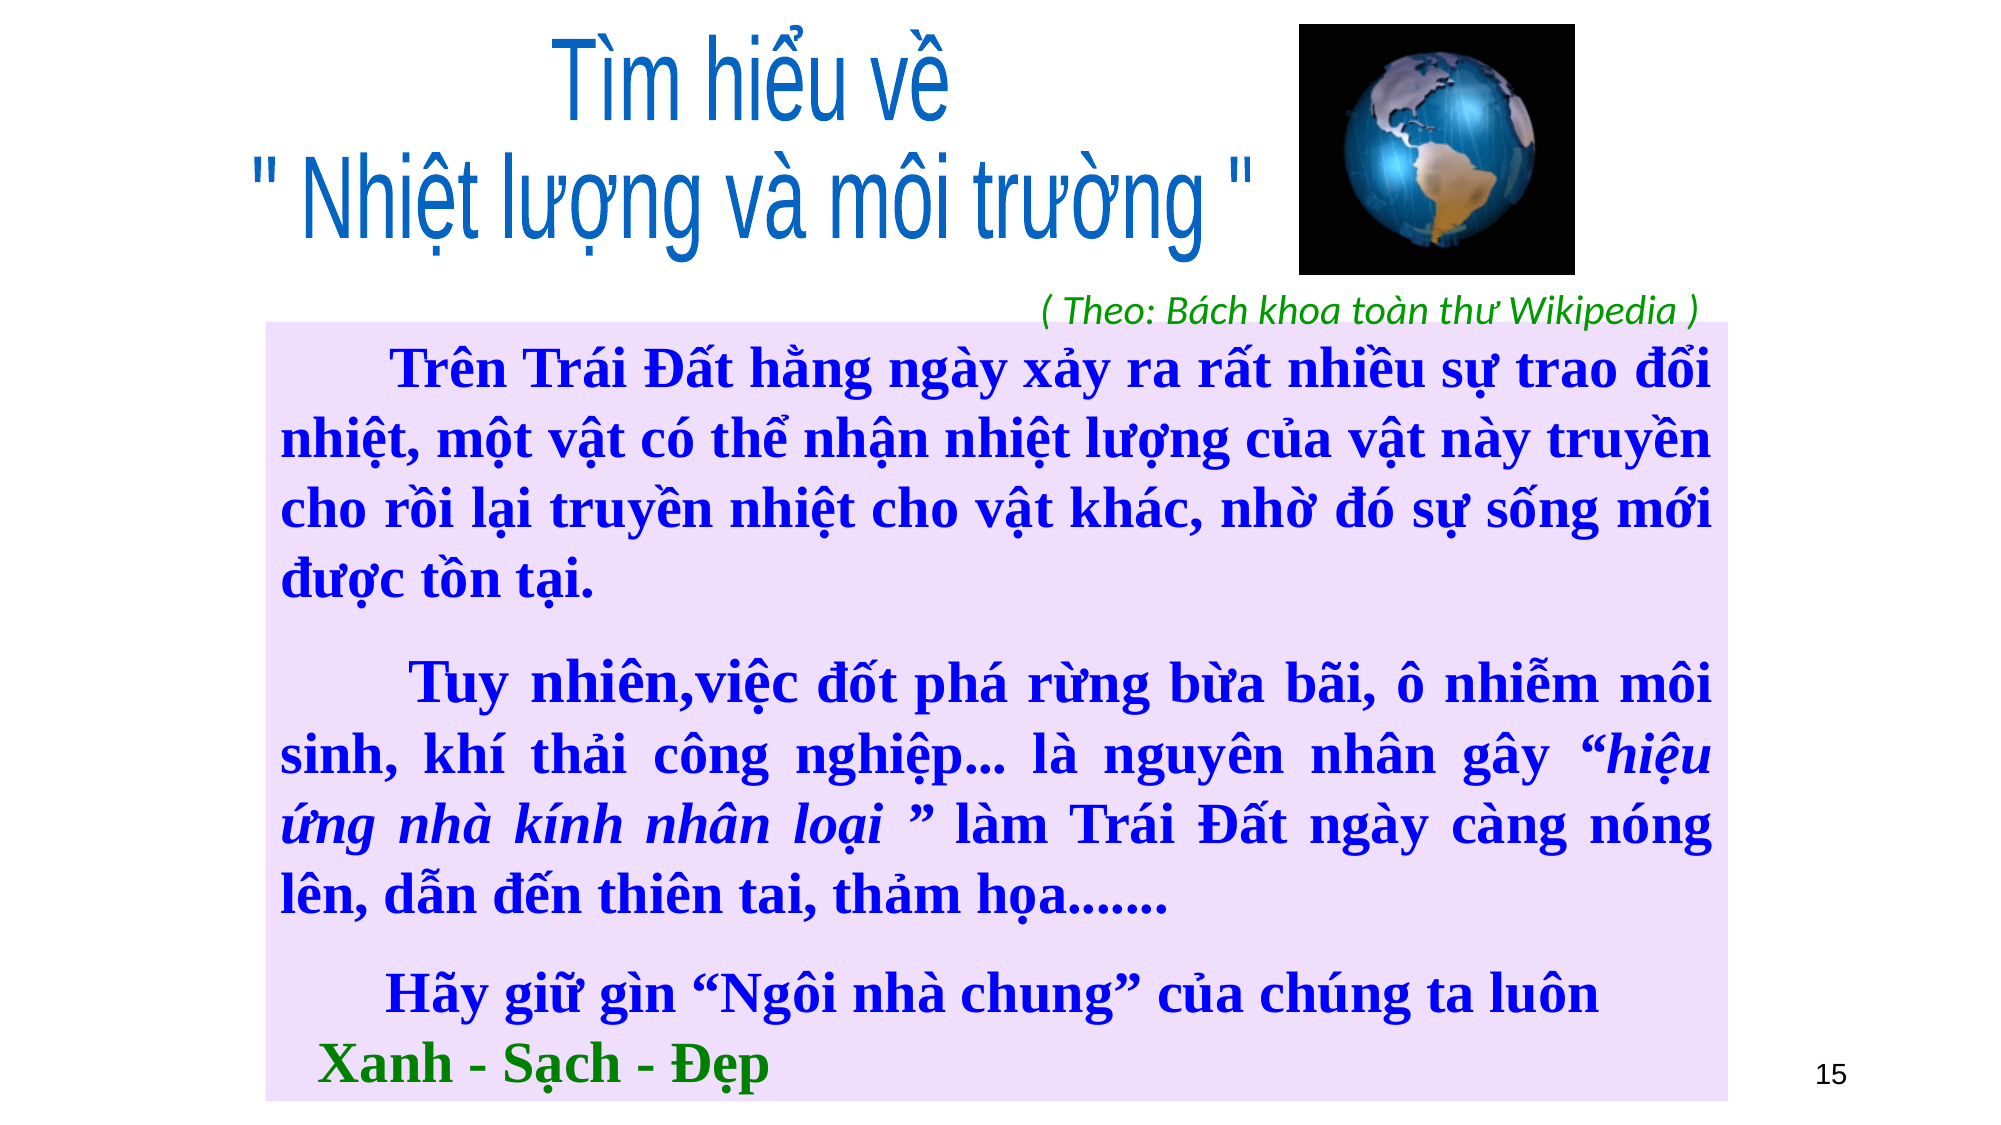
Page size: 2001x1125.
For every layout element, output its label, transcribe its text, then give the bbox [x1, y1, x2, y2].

text_box ( Theo: Bách khoa toàn thư Wikipedia ) [1024, 275, 1763, 340]
text_box Trên Trái Đất hằng ngày xảy ra rất nhiều sự trao đổi nhiệt, một vật có thể nhận nhiệt lượng của vật này truyền cho rồi lại truyền nhiệt cho vật khác, nhờ đó sự sống mới được tồn tại. Tuy nhiên,việc đốt phá rừng bừa bãi, ô nhiễm môi sinh, khí thải công nghiệp... là nguyên nhân gây “hiệu ứng nhà kính nhân loại ” làm Trái Đất ngày càng nóng lên, dẫn đến thiên tai, thảm họa....... Hãy giữ gìn “Ngôi nhà chung” của chúng ta luôn Xanh - Sạch - Đẹp [265, 321, 1729, 1102]
picture [1299, 24, 1575, 275]
slide_number 15 [1412, 1042, 1863, 1103]
